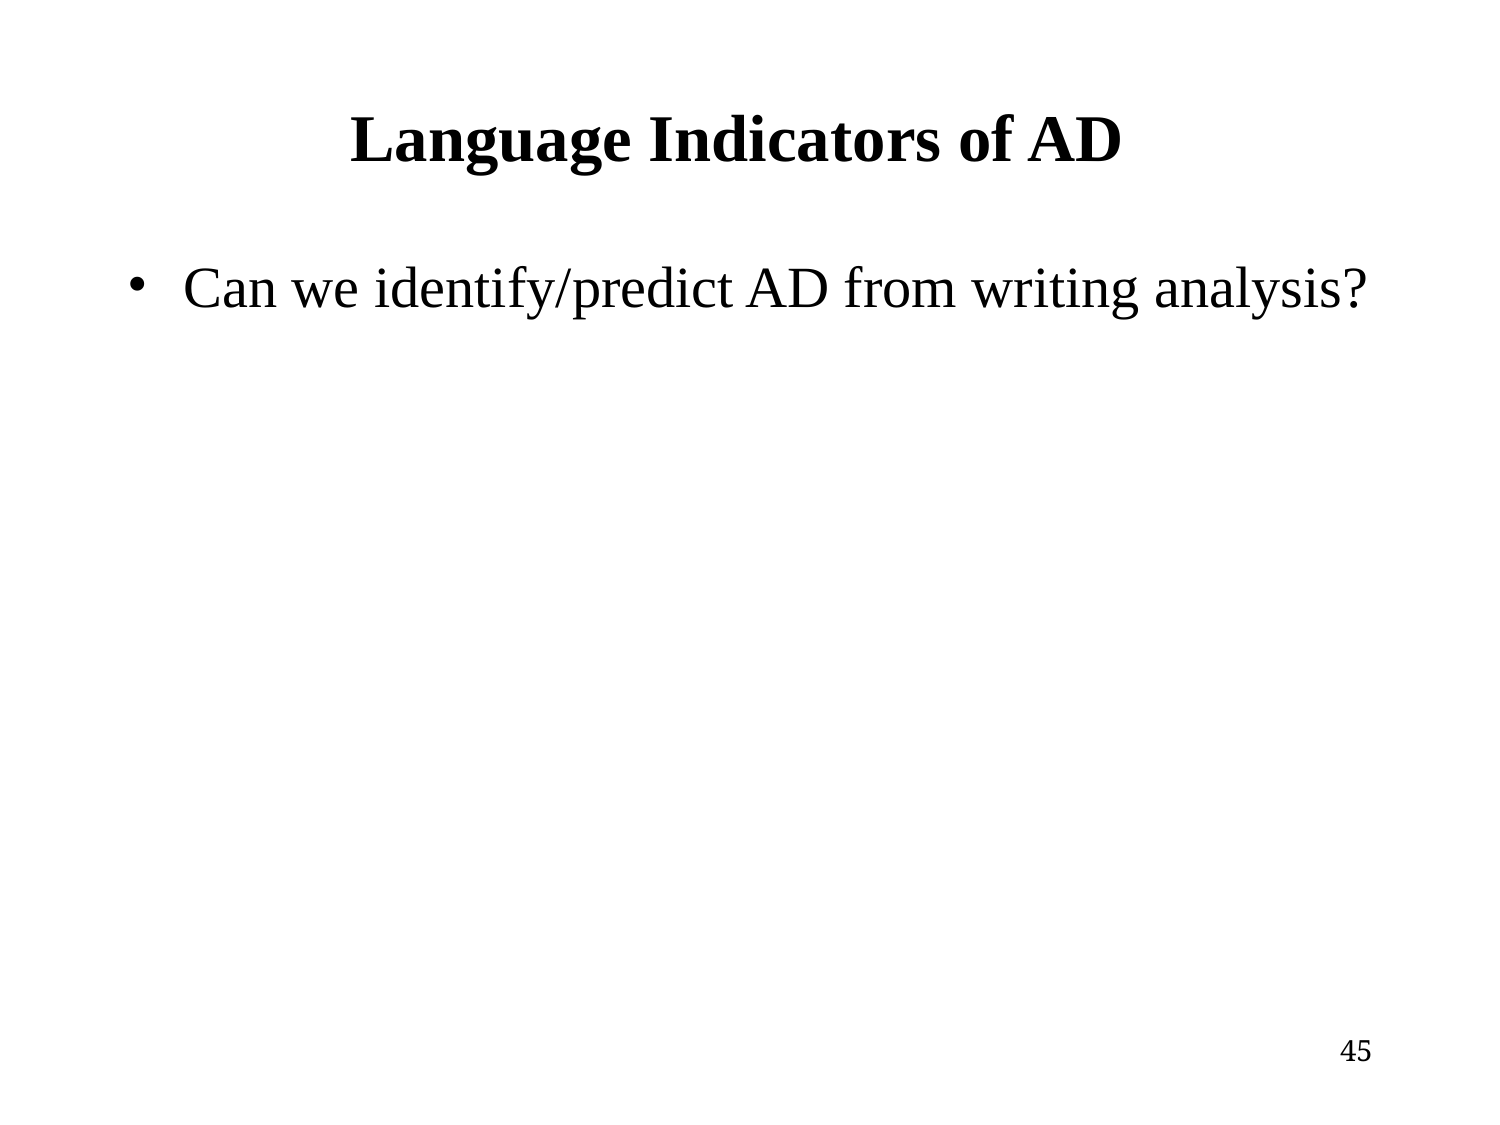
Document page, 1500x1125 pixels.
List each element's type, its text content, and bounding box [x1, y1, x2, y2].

title Language Indicators of AD [99, 58, 1375, 211]
list Can we identify/predict AD from writing analysis? [112, 241, 1388, 1000]
slide_number 45 [1074, 1025, 1388, 1100]
